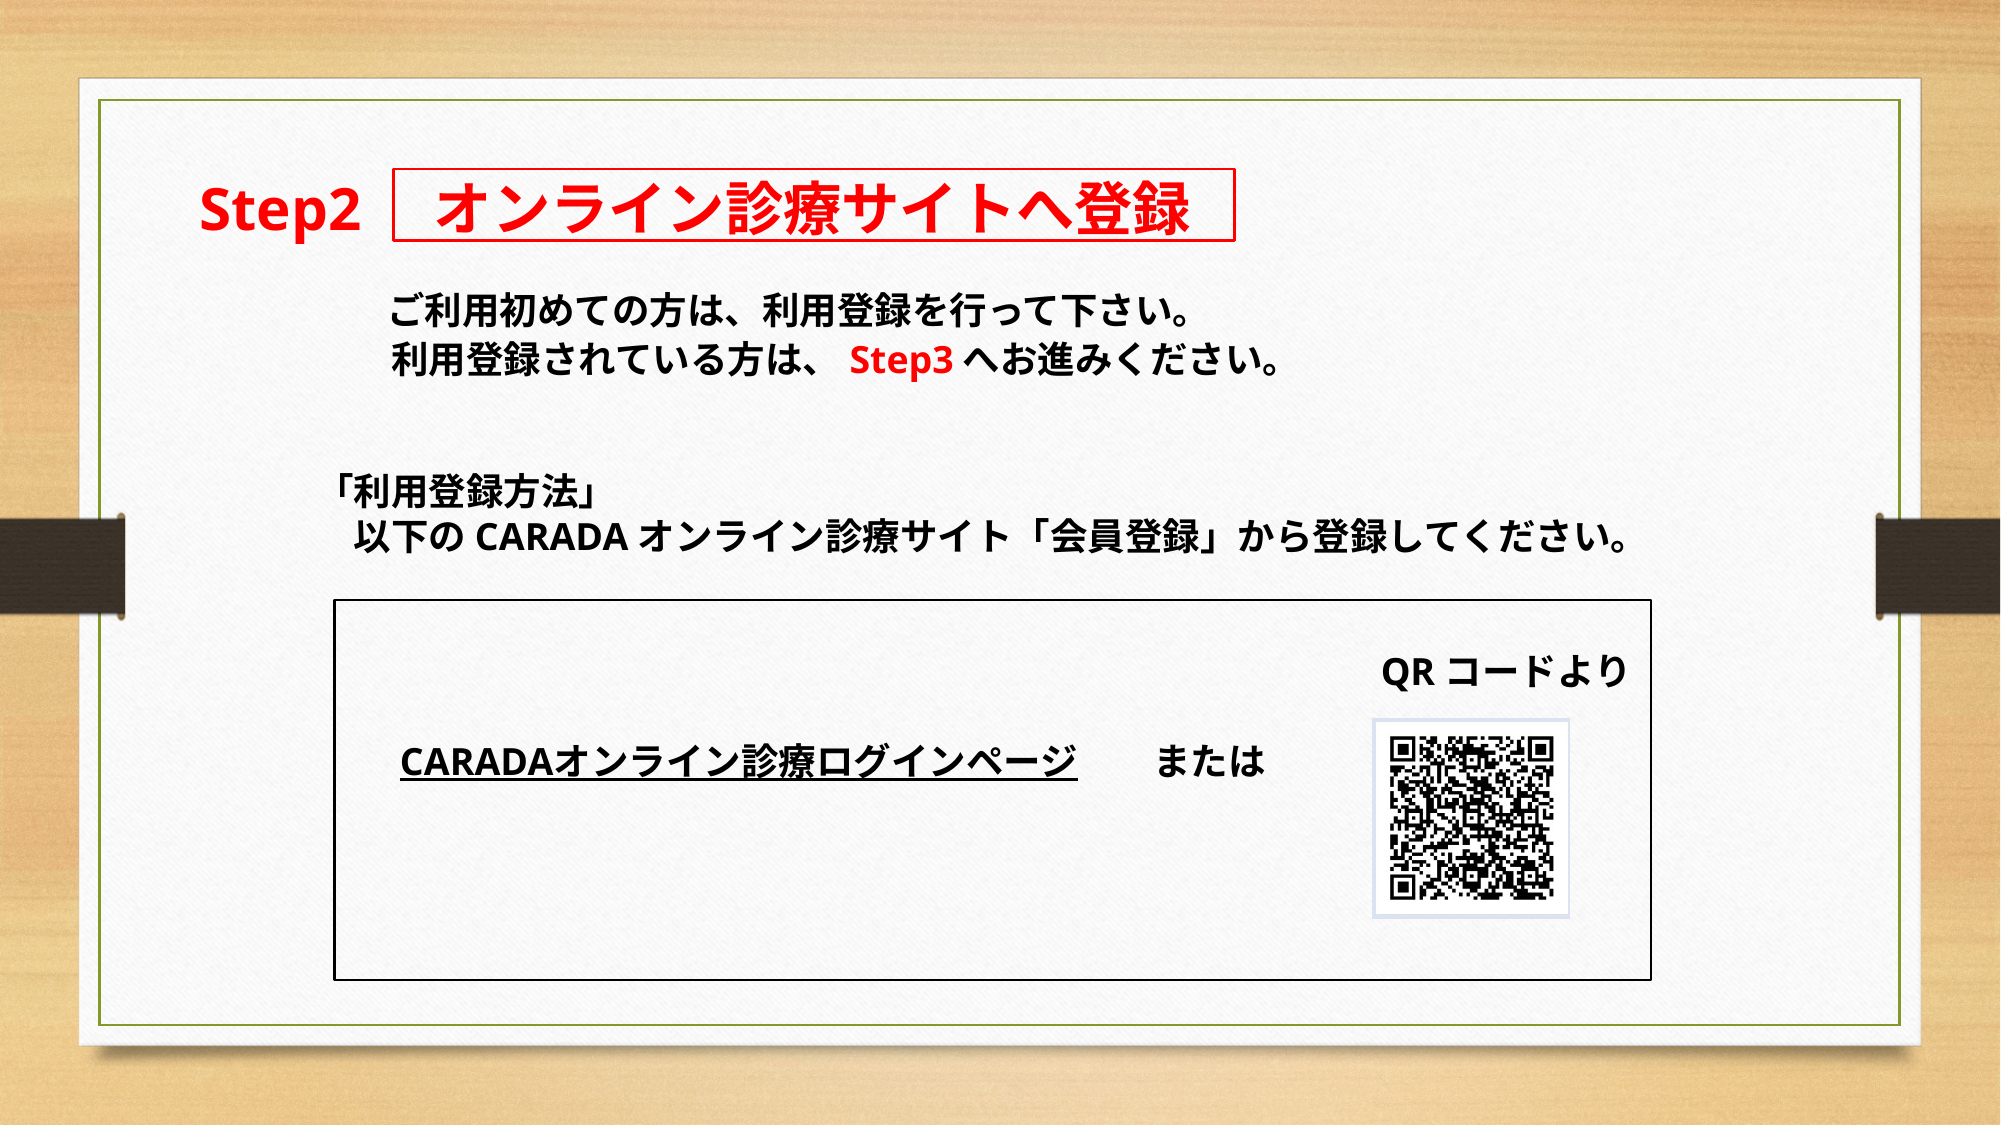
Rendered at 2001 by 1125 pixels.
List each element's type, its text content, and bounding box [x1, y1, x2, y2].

text_box [333, 599, 1652, 981]
text_box 「利用登録方法」 以下のCARADAオンライン診療サイト「会員登録」から登録してください。 QRコードより CARADAオンライン診療ログインページ または [301, 460, 1685, 1070]
text_box Step2 オンライン診療サイトへ登録 ご利用初めての方は、利用登録を行って下さい。 利用登録されている方は、Step3へお進みください。 [185, 164, 1558, 390]
picture [0, 0, 2001, 1125]
text_box [392, 168, 1236, 242]
